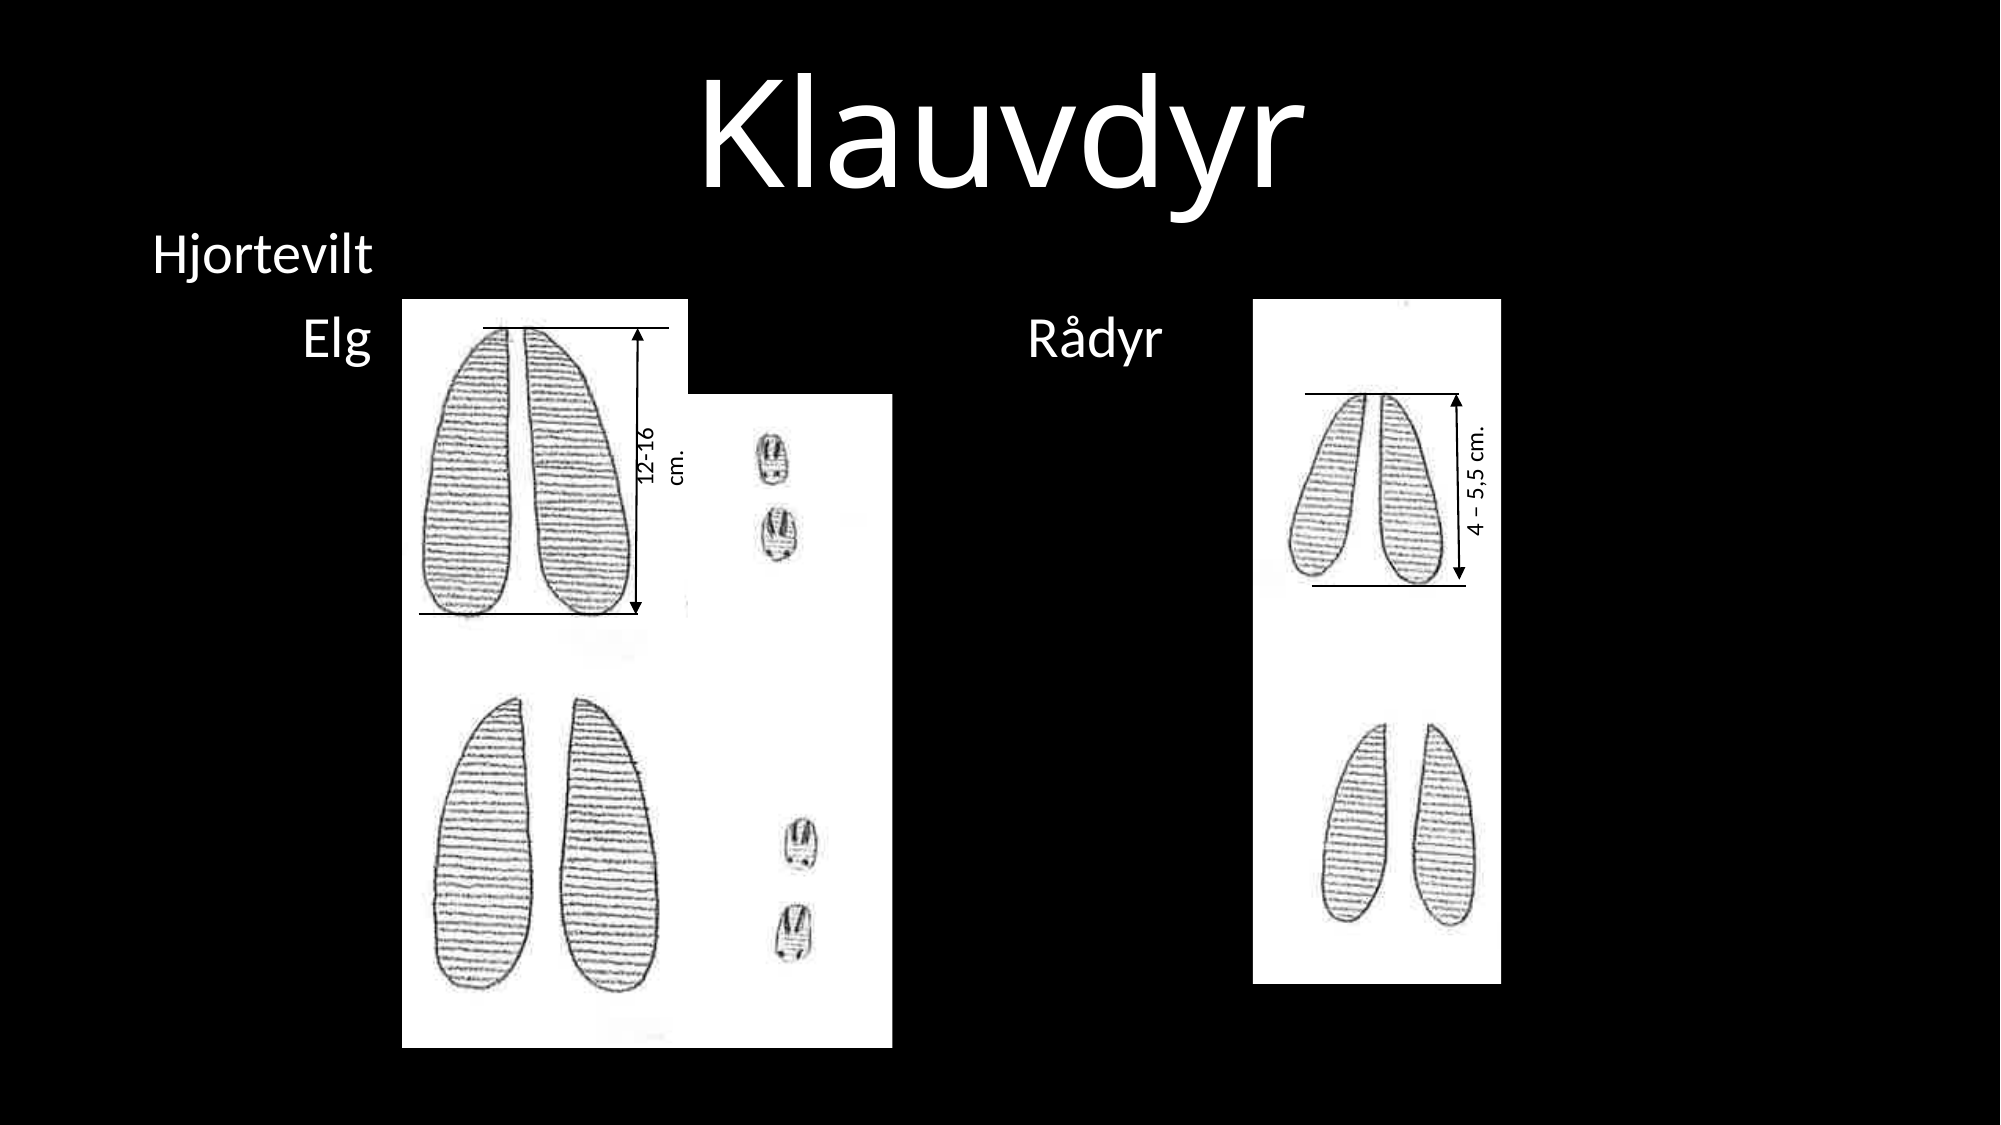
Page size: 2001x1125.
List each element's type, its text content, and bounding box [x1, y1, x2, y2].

picture [402, 299, 893, 1048]
text_box 4 – 5,5 cm. [1502, 372, 1512, 552]
list Rådyr [1012, 299, 1863, 1014]
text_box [1456, 395, 1460, 580]
list Hjortevilt Elg [137, 215, 988, 1014]
picture [1252, 299, 1502, 984]
title Klauvdyr [0, 0, 2000, 278]
